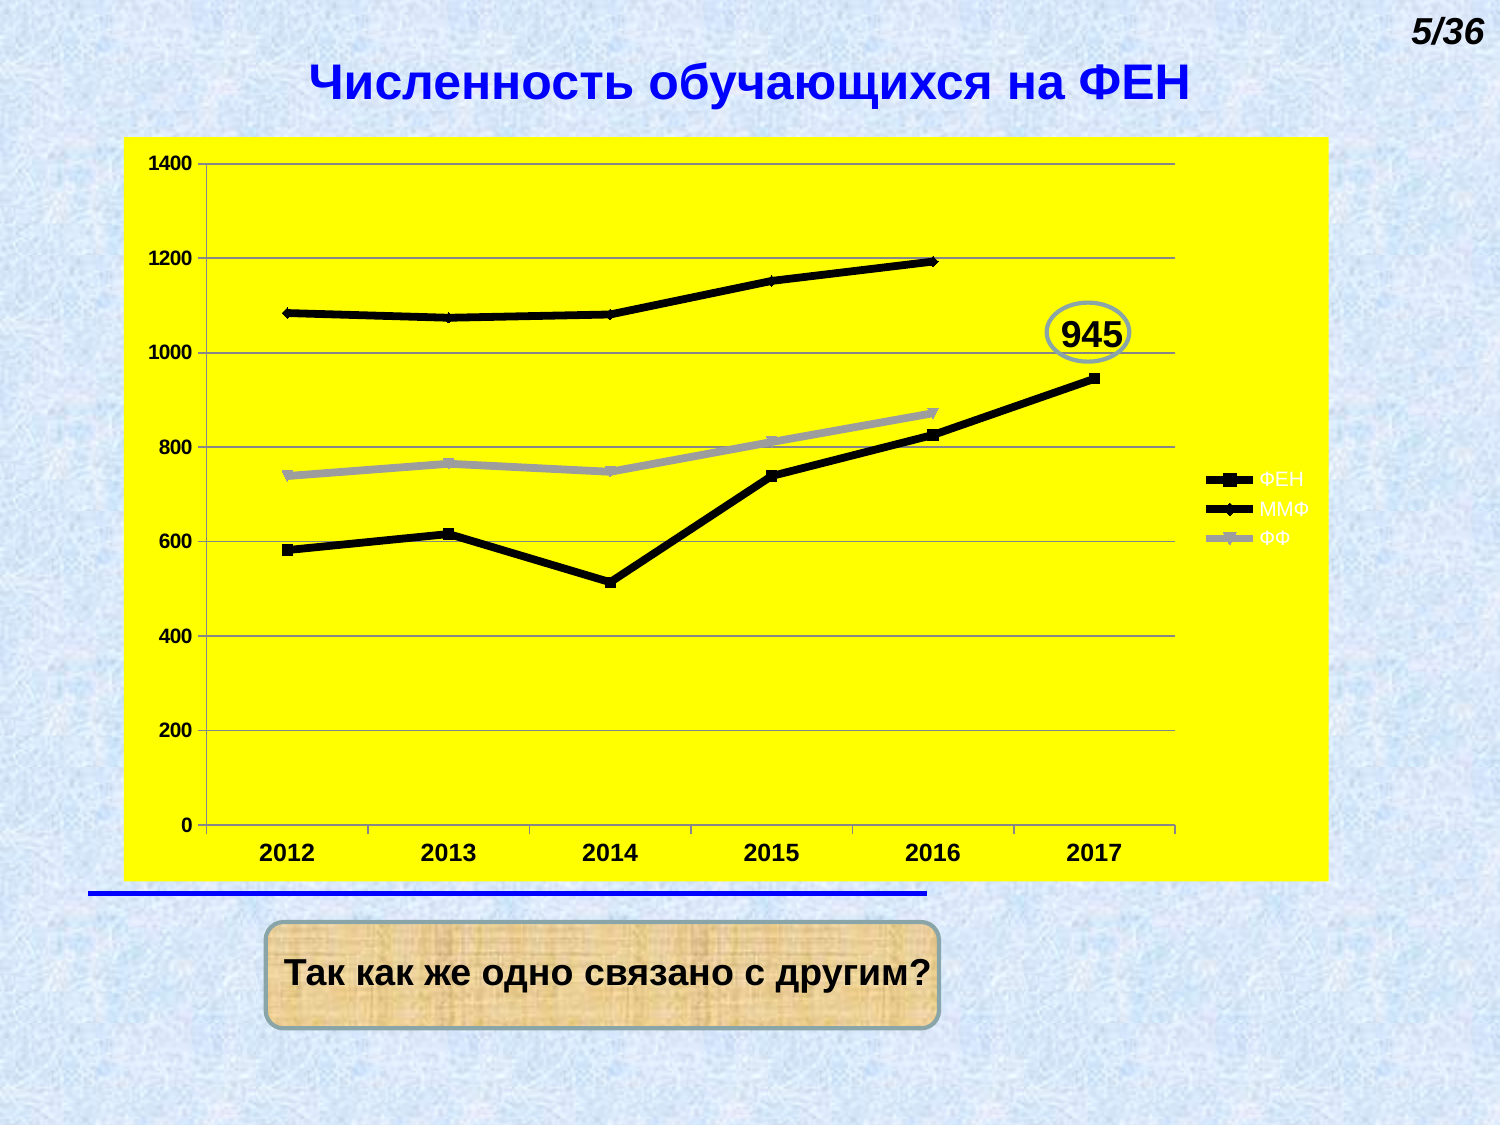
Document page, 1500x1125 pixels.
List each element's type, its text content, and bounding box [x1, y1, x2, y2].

picture [0, 0, 1500, 1125]
chart [123, 136, 1329, 882]
text_box Численность обучающихся на ФЕН [293, 42, 1207, 118]
text_box Так как же одно связано с другим? [269, 940, 948, 1001]
text_box 5/36 [1396, 0, 1500, 60]
text_box [263, 919, 942, 1031]
